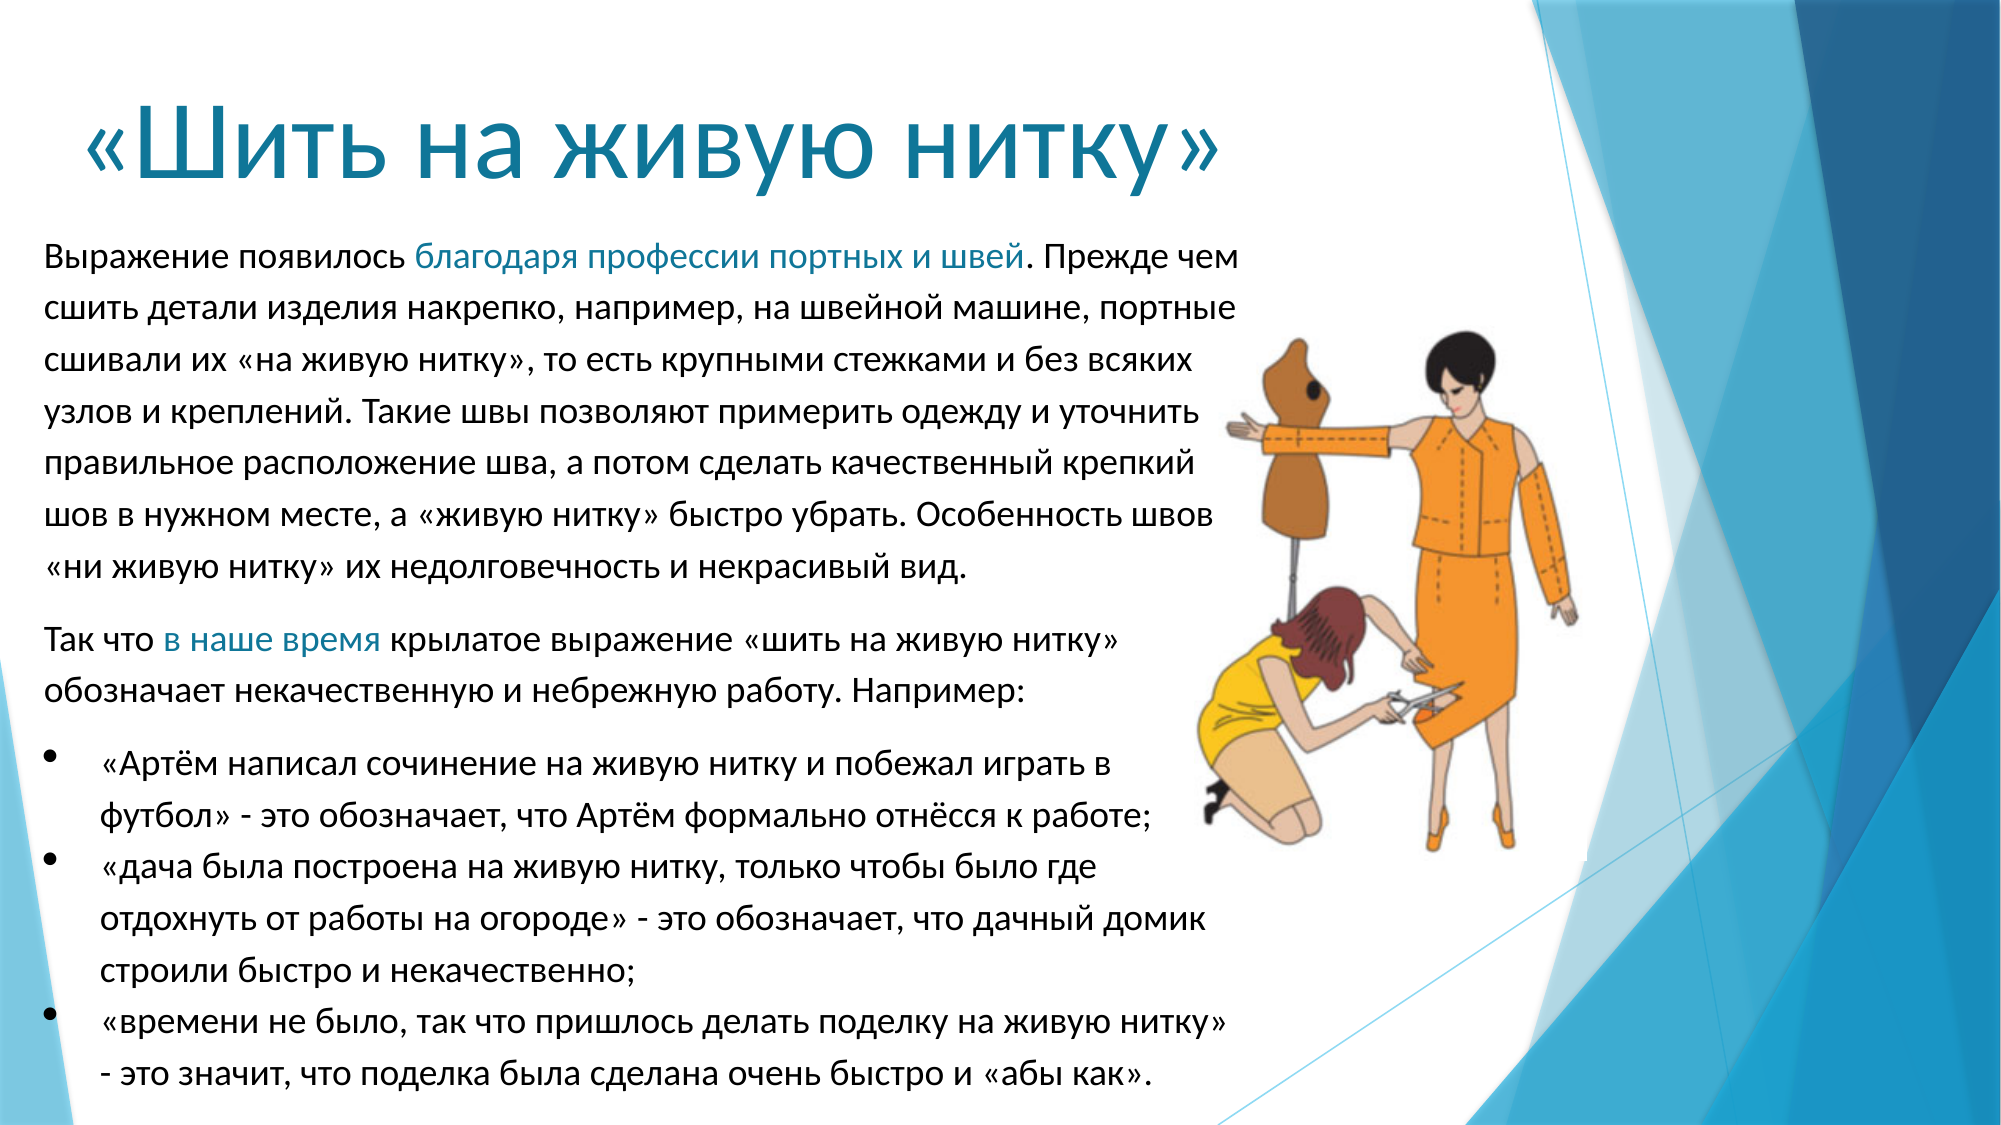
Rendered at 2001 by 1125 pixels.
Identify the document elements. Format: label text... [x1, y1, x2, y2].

picture [1193, 325, 1587, 861]
text_box «Шить на живую нитку» [61, 38, 1244, 209]
text_box Выражение появилось благодаря профессии портных и швей. Прежде чем сшить детали изделия накрепко, например, на швейной машине, портные сшивали их «на живую нитку», то есть крупными стежками и без всяких узлов и креплений. Такие швы позволяют примерить одежду и уточнить правильное расположение шва, а потом сделать качественный крепкий шов в нужном месте, а «живую нитку» быстро убрать. Особенность швов «ни живую нитку» их недолговечность и некрасивый вид. Так что в наше время крылатое выражение «шить на живую нитку» обозначает некачественную и небрежную работу. Например: «Артём написал сочинение на живую нитку и побежал играть в футбол» - это обозначает, что Артём формально отнёсся к работе; «дача была построена на живую нитку, только чтобы было где отдохнуть от работы на огороде» - это обозначает, что дачный домик строили быстро и некачественно; «времени не было, так что пришлось делать поделку на живую нитку» - это значит, что поделка была сделана очень быстро и «абы как». [29, 216, 1262, 1101]
